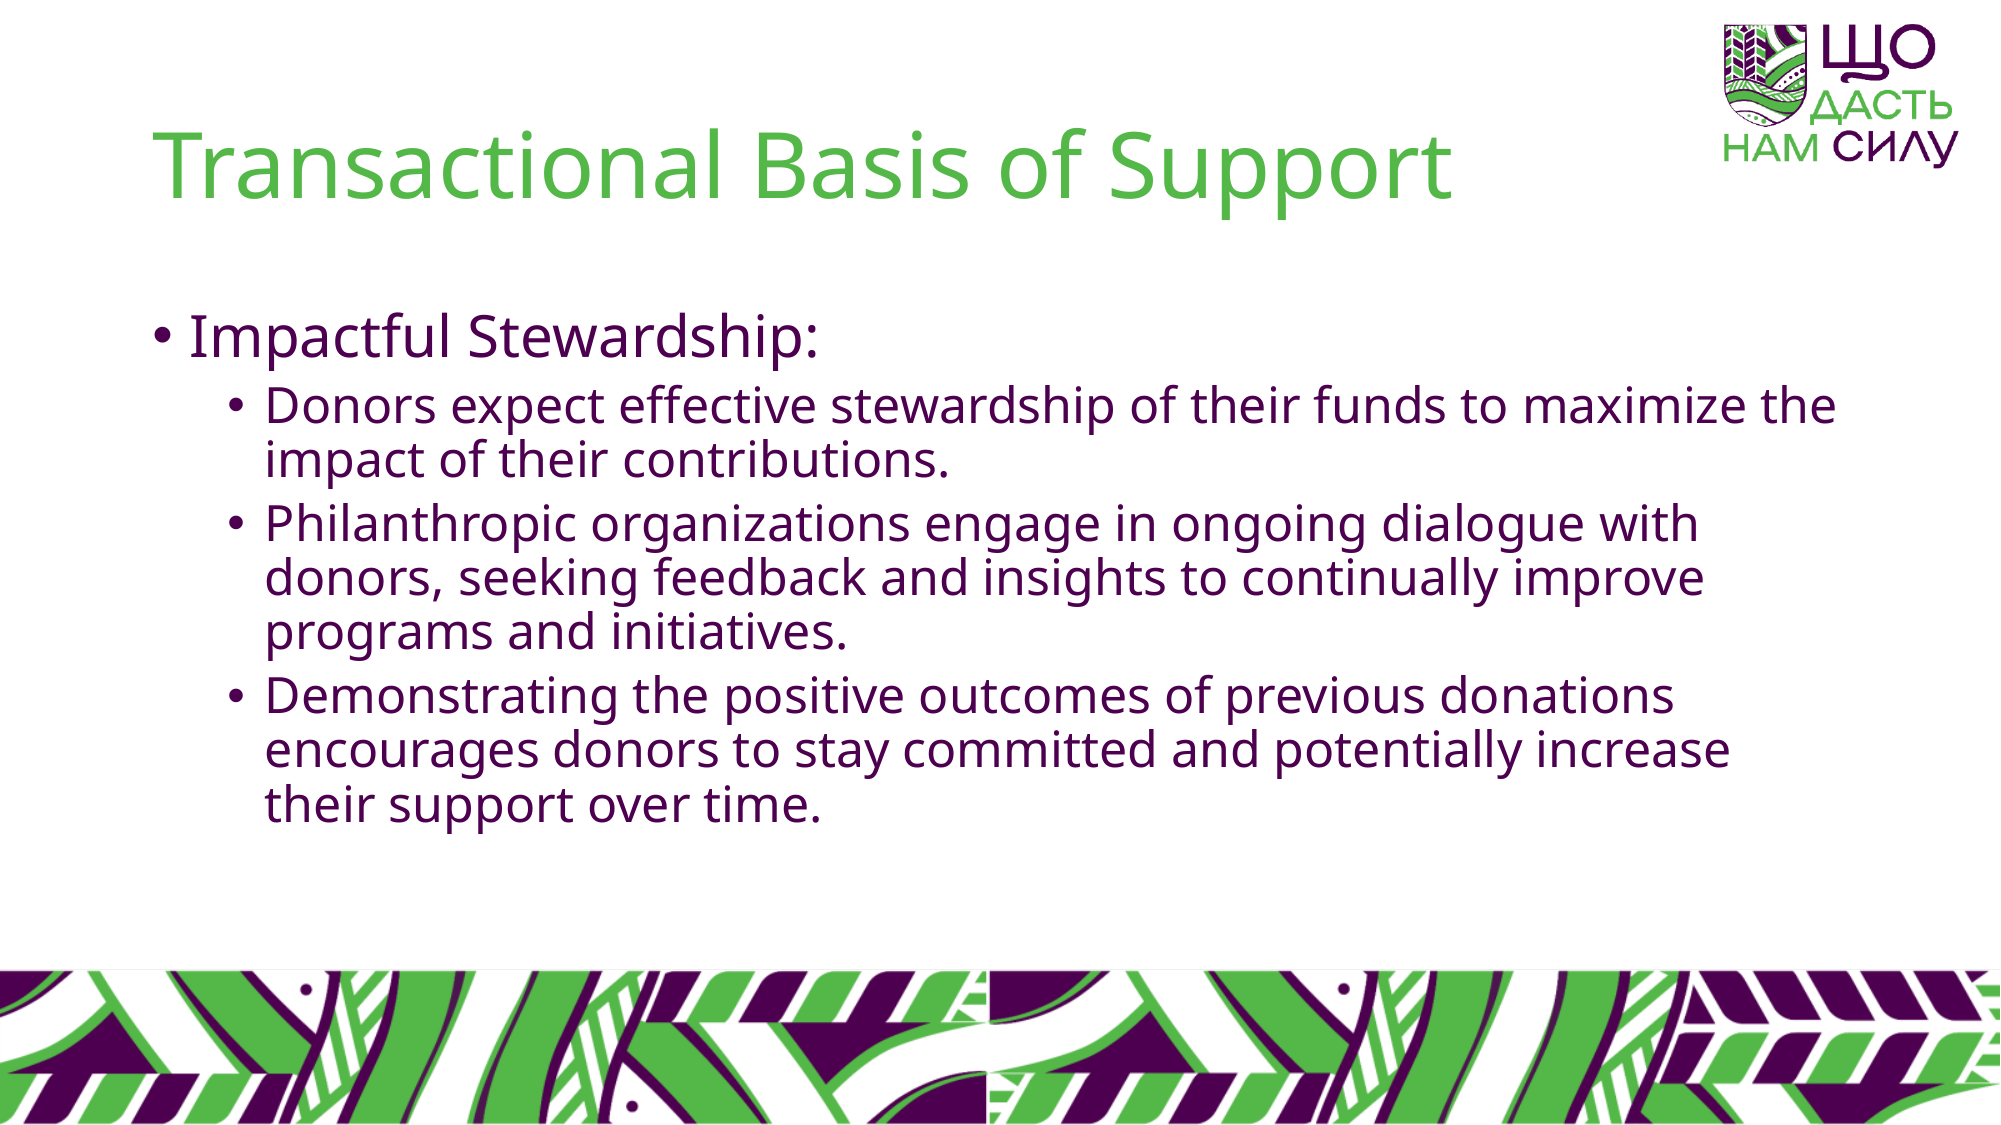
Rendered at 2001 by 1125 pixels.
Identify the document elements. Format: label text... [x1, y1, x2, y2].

picture [0, 0, 2000, 1125]
list Impactful Stewardship: Donors expect effective stewardship of their funds to maximize the impact of their contributions. Philanthropic organizations engage in ongoing dialogue with donors, seeking feedback and insights to continually improve programs and initiatives. Demonstrating the positive outcomes of previous donations encourages donors to stay committed and potentially increase their support over time. [137, 299, 1863, 1014]
title Transactional Basis of Support [137, 59, 1863, 278]
